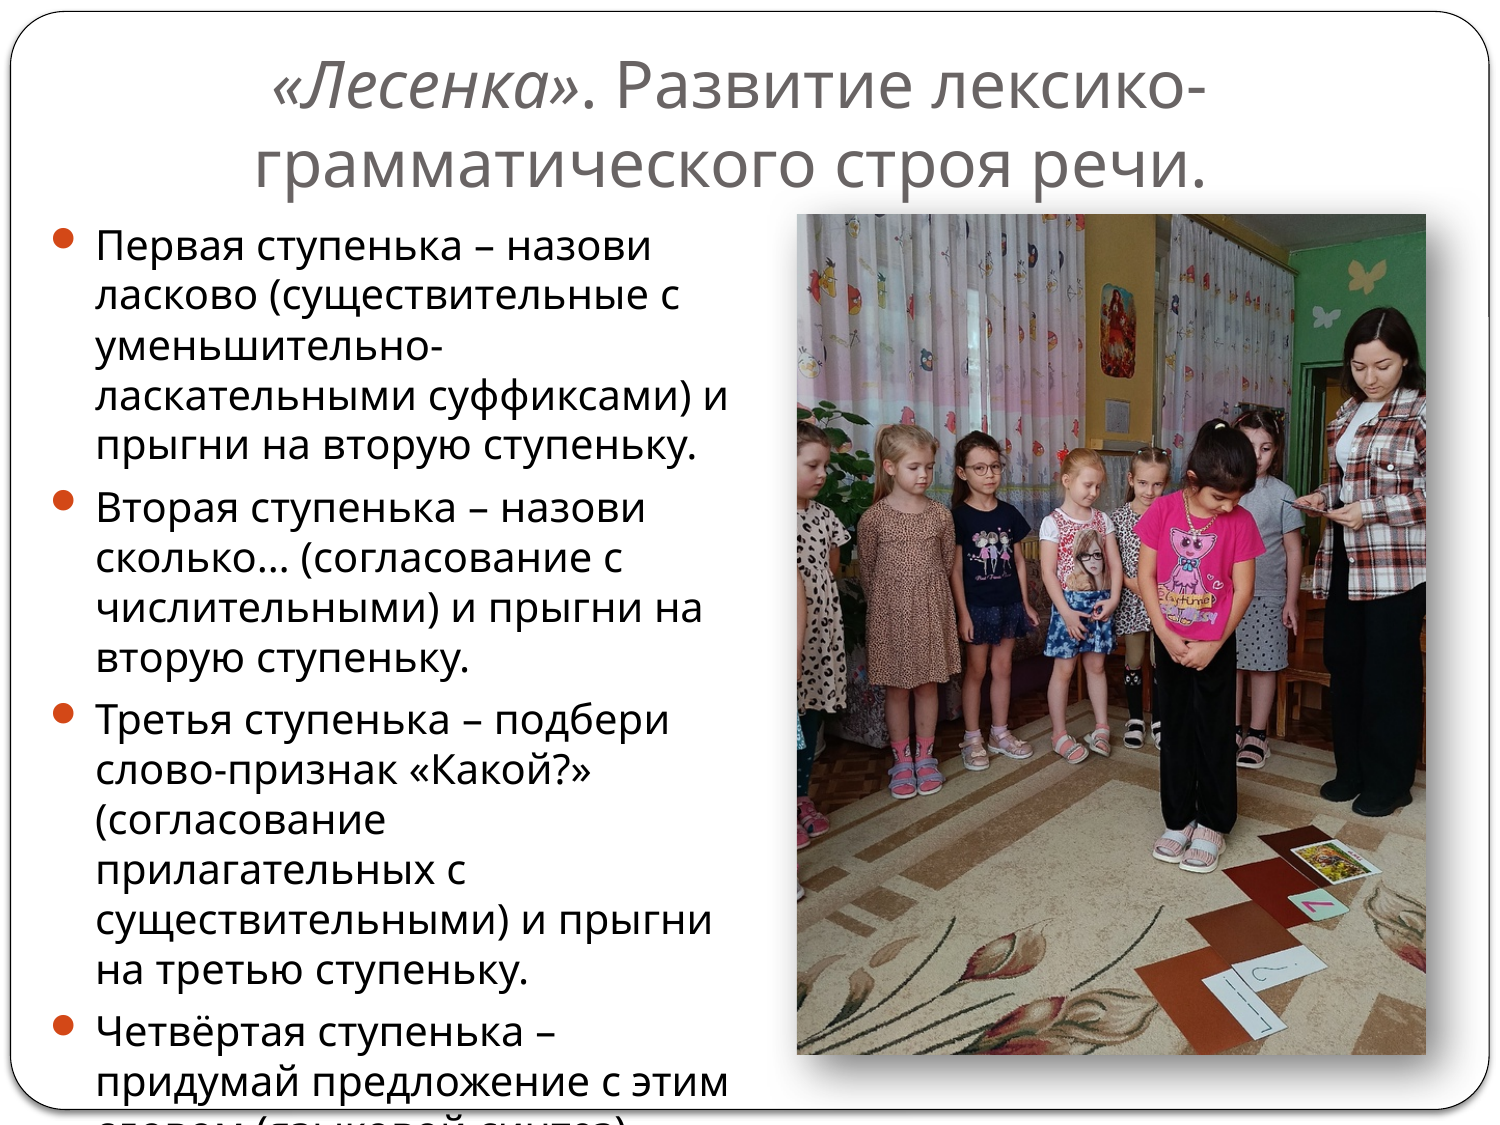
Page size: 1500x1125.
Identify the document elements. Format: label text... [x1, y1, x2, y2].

title «Лесенка». Развитие лексико-грамматического строя речи. [93, 35, 1369, 295]
list Первая ступенька – назови ласково (существительные с уменьшительно-ласкательными суффиксами) и прыгни на вторую ступеньку. Вторая ступенька – назови сколько… (согласование с числительными) и прыгни на вторую ступеньку. Третья ступенька – подбери слово-признак «Какой?» (согласование прилагательных с существительными) и прыгни на третью ступеньку. Четвёртая ступенька – придумай предложение с этим словом (языковой синтез). [35, 210, 750, 1079]
picture [796, 214, 1427, 1055]
